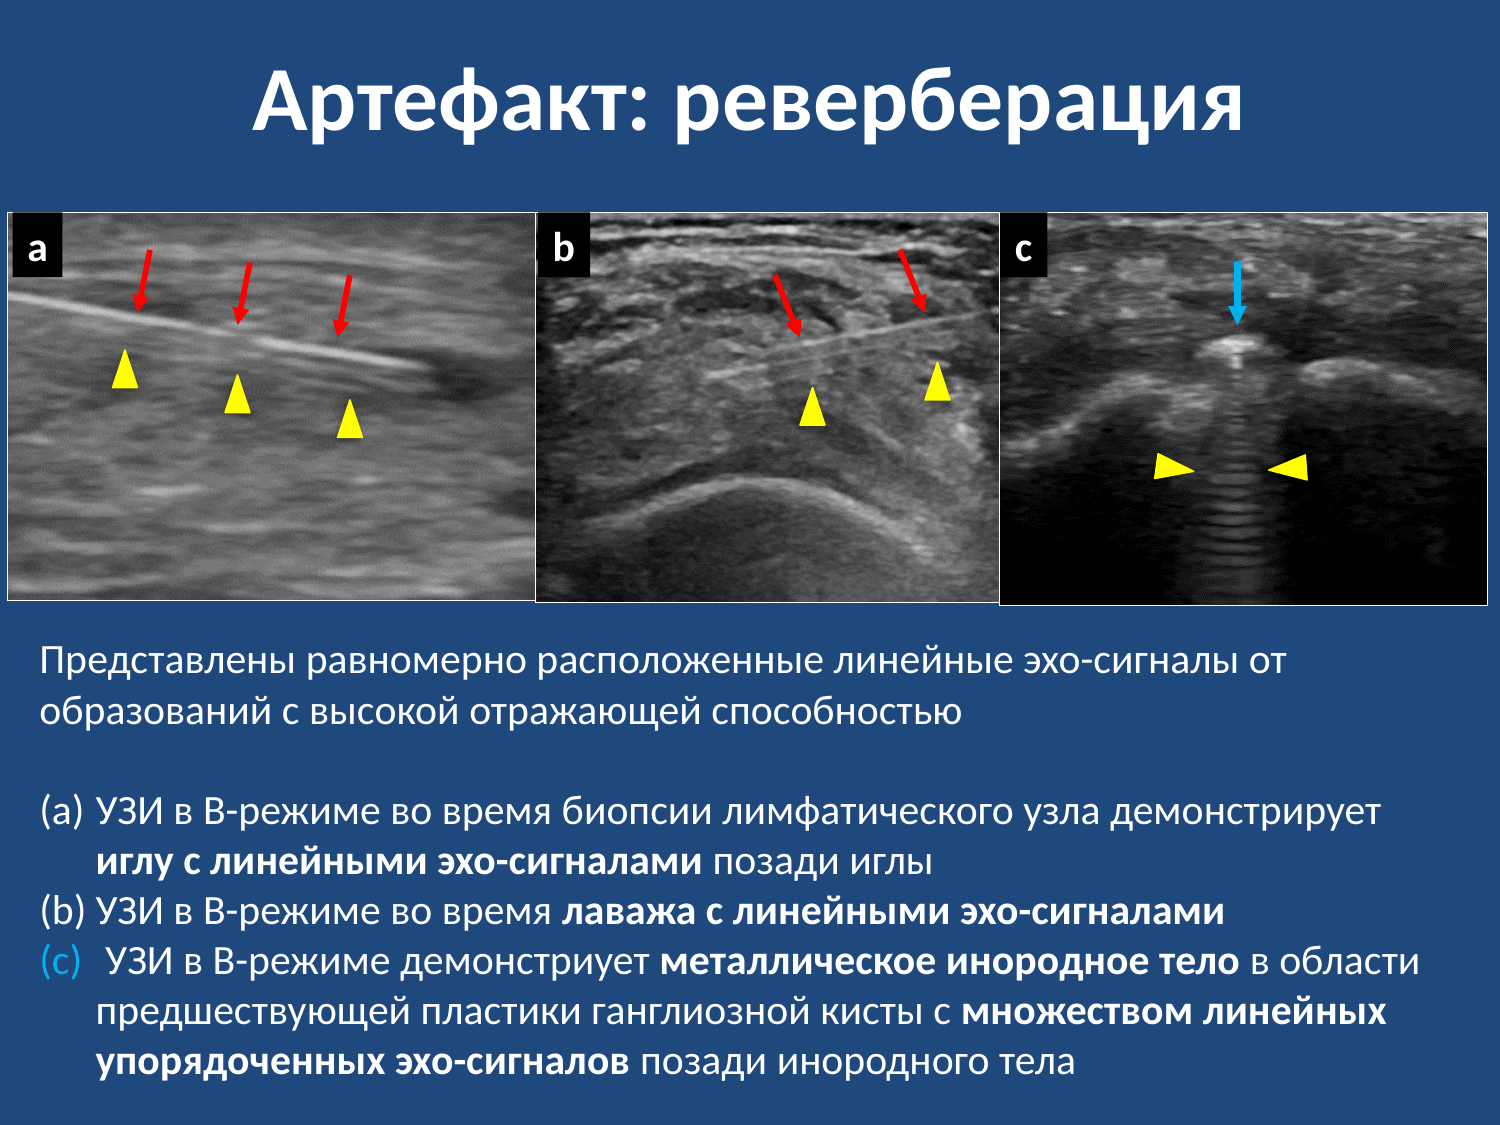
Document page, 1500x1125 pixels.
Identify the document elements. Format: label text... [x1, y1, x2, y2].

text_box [774, 274, 801, 338]
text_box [137, 249, 151, 313]
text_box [237, 262, 251, 326]
picture [6, 212, 1488, 606]
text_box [899, 249, 926, 313]
title Артефакт: реверберация [75, 0, 1425, 188]
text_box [337, 274, 351, 338]
text_box Представлены равномерно расположенные линейные эхо-сигналы от образований с высокой отражающей способностью УЗИ в В-режиме во время биопсии лимфатического узла демонстрирует иглу с линейными эхо-сигналами позади иглы УЗИ в В-режиме во время лаважа с линейными эхо-сигналами УЗИ в В-режиме демонстриует металлическое инородное тело в области предшествующей пластики ганглиозной кисты с множеством линейных упорядоченных эхо-сигналов позади инородного тела [24, 624, 1475, 1090]
